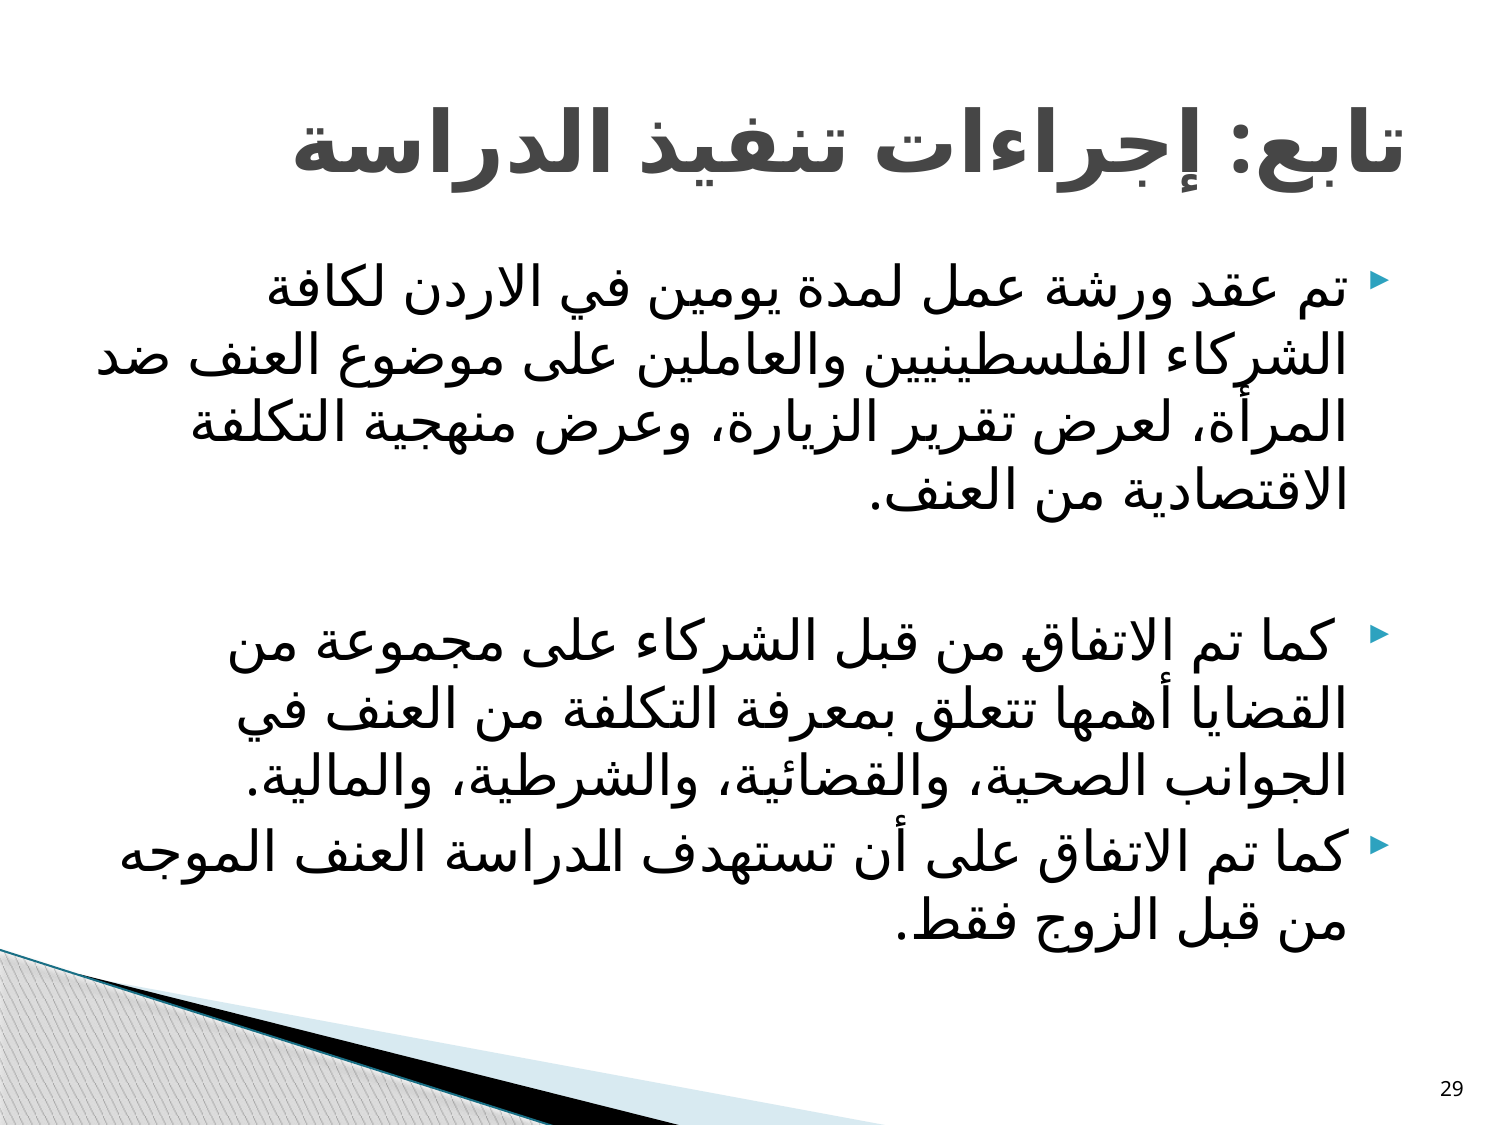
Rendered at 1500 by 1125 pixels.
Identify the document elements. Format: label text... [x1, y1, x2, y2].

title تابع: إجراءات تنفيذ الدراسة [75, 45, 1425, 233]
list تم عقد ورشة عمل لمدة يومين في الاردن لكافة الشركاء الفلسطينيين والعاملين على موضوع العنف ضد المرأة، لعرض تقرير الزيارة، وعرض منهجية التكلفة الاقتصادية من العنف. كما تم الاتفاق من قبل الشركاء على مجموعة من القضايا أهمها تتعلق بمعرفة التكلفة من العنف في الجوانب الصحية، والقضائية، والشرطية، والمالية. كما تم الاتفاق على أن تستهدف الدراسة العنف الموجه من قبل الزوج فقط. [75, 243, 1425, 986]
slide_number 29 [1418, 1051, 1479, 1112]
